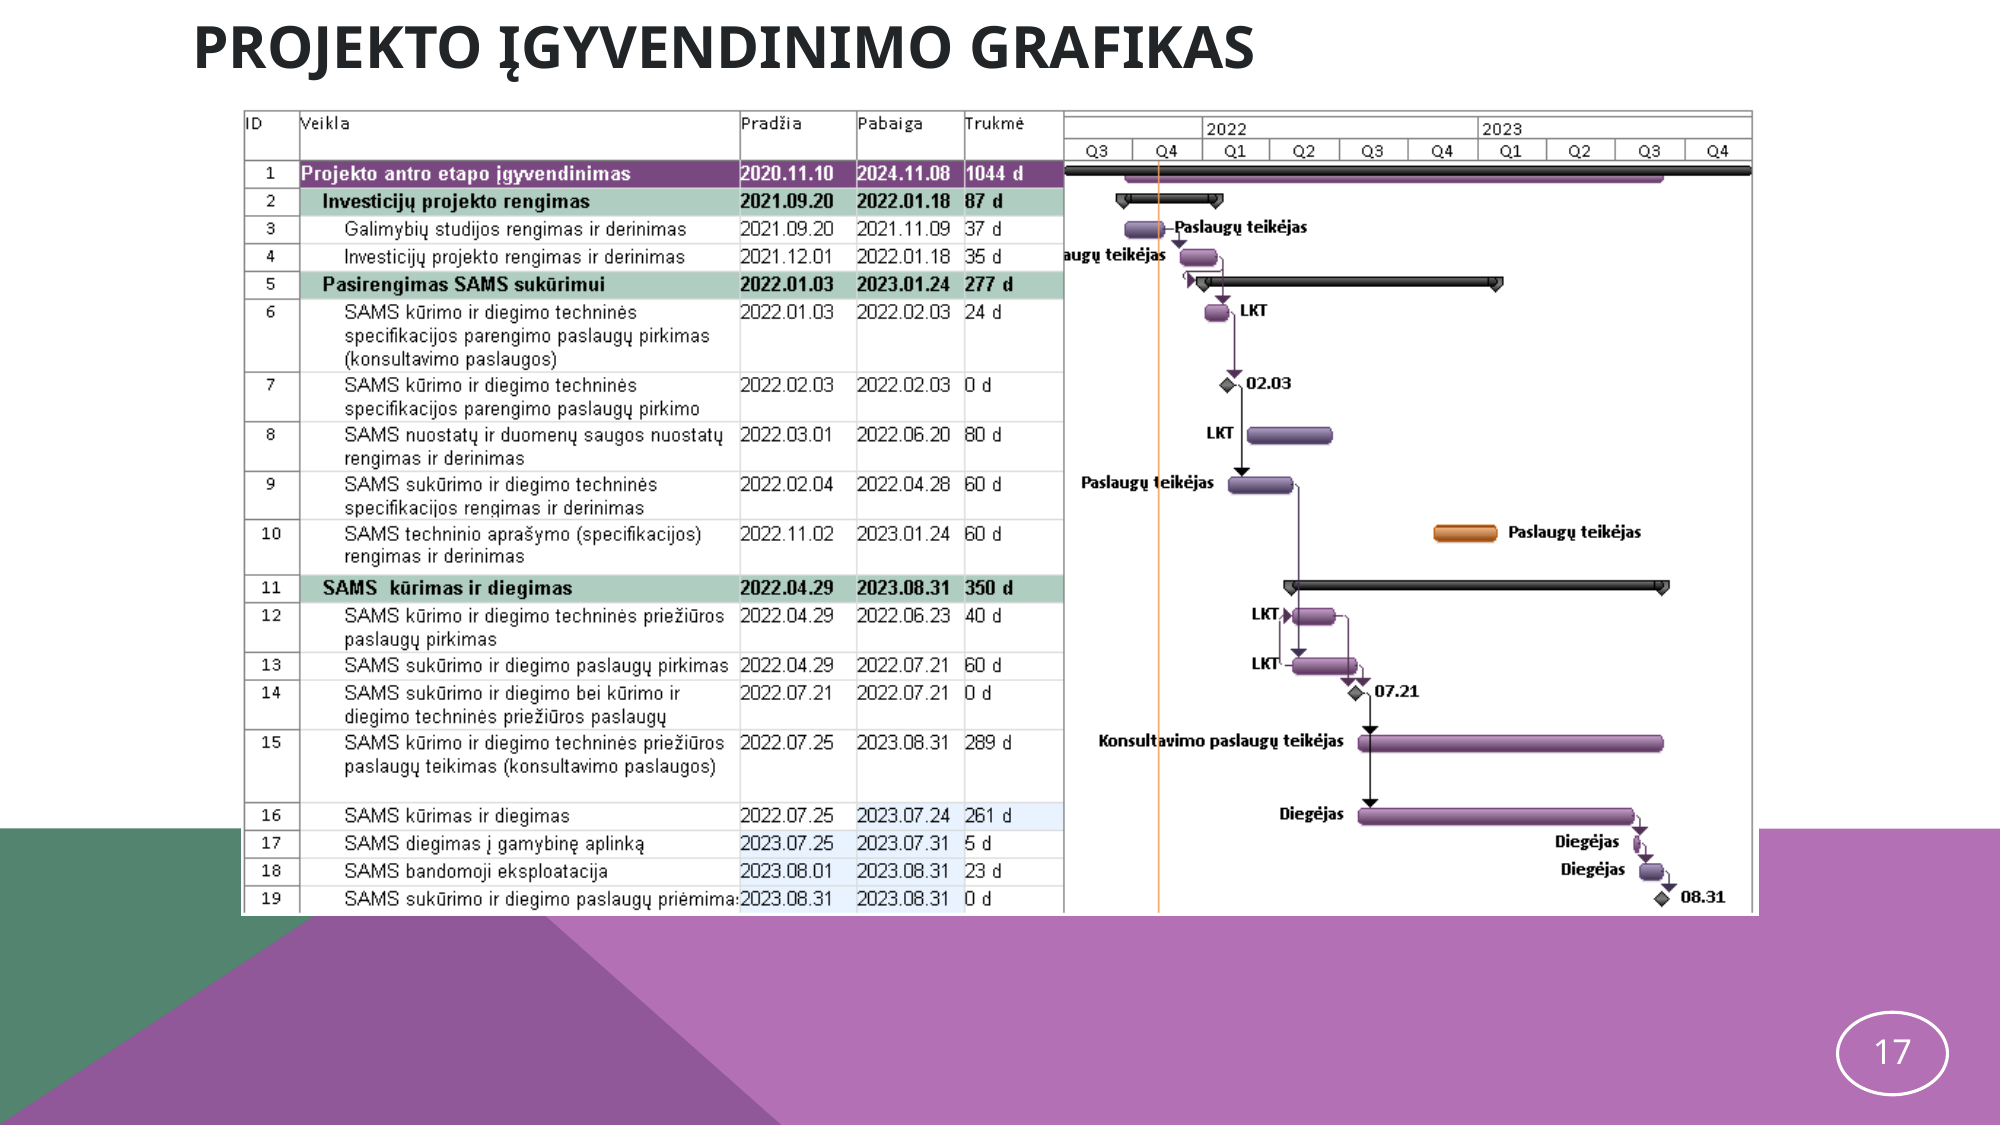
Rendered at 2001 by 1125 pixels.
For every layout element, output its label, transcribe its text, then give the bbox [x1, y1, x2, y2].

picture [240, 106, 1759, 917]
title Projekto įgyvendinimo grafikas [177, 0, 1823, 90]
slide_number 17 [1835, 1010, 1950, 1097]
